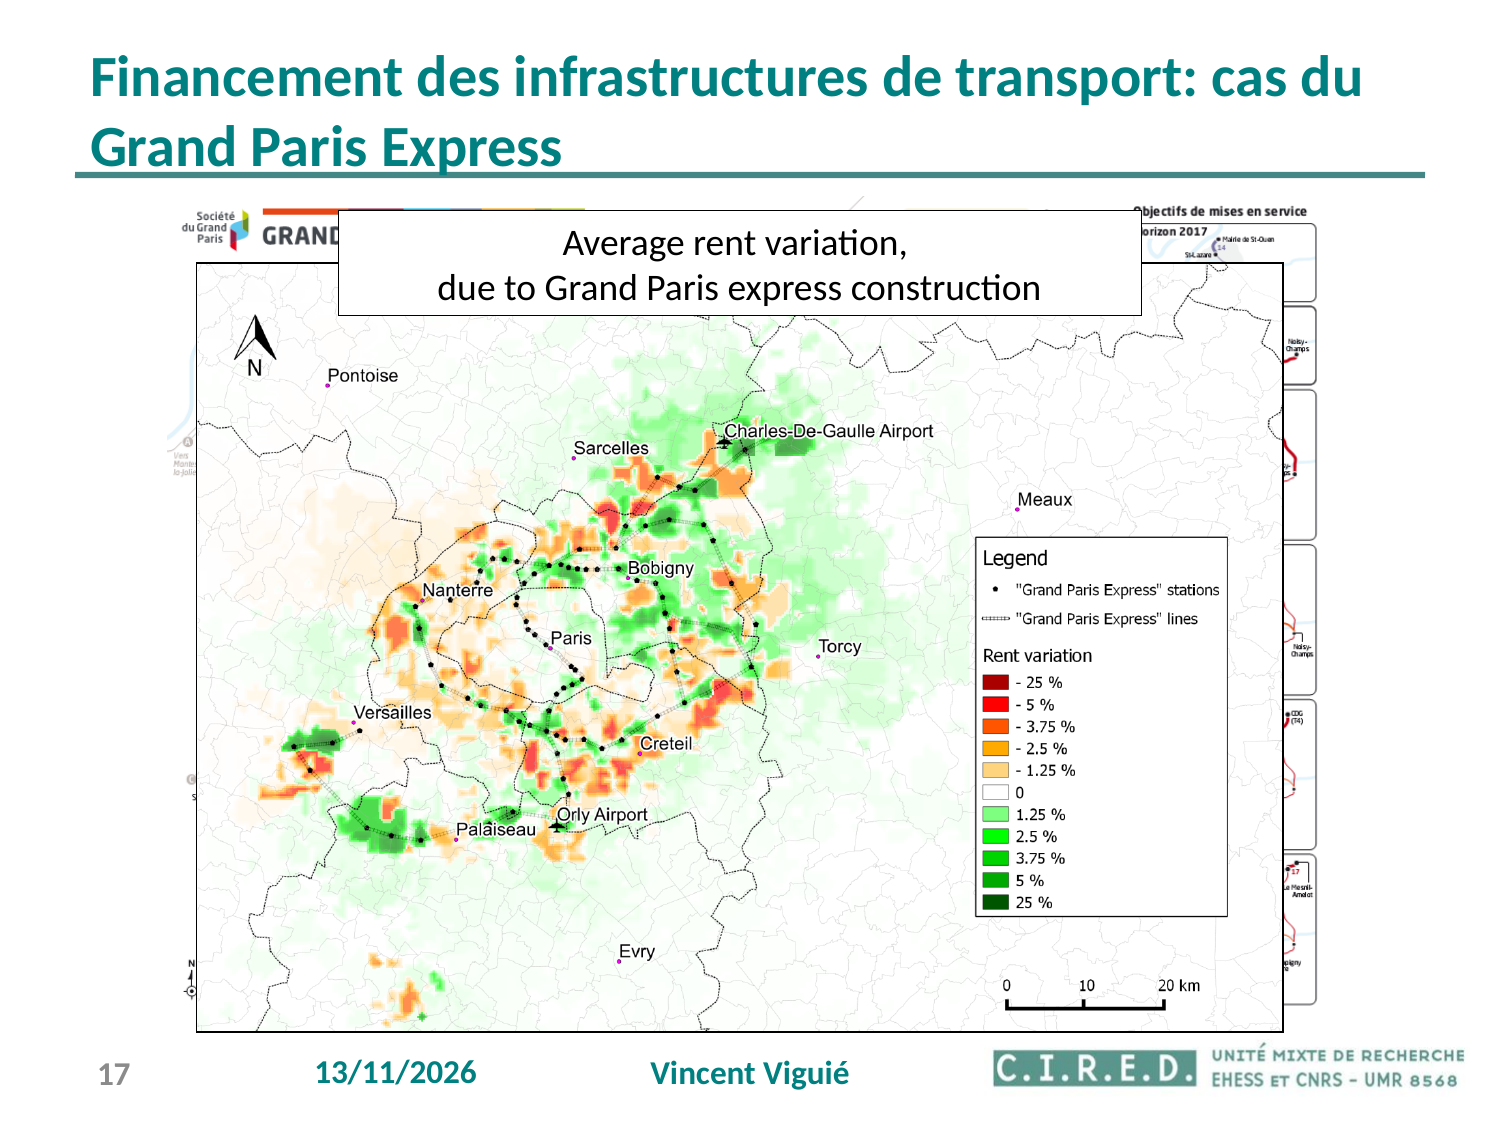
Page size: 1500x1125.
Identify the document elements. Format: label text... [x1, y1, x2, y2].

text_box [196, 210, 1283, 1032]
title Financement des infrastructures de transport: cas du Grand Paris Express [75, 30, 1425, 186]
picture [984, 1031, 1477, 1114]
slide_number 17 [82, 1041, 188, 1102]
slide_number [277, 1042, 514, 1094]
picture [167, 196, 1330, 1018]
